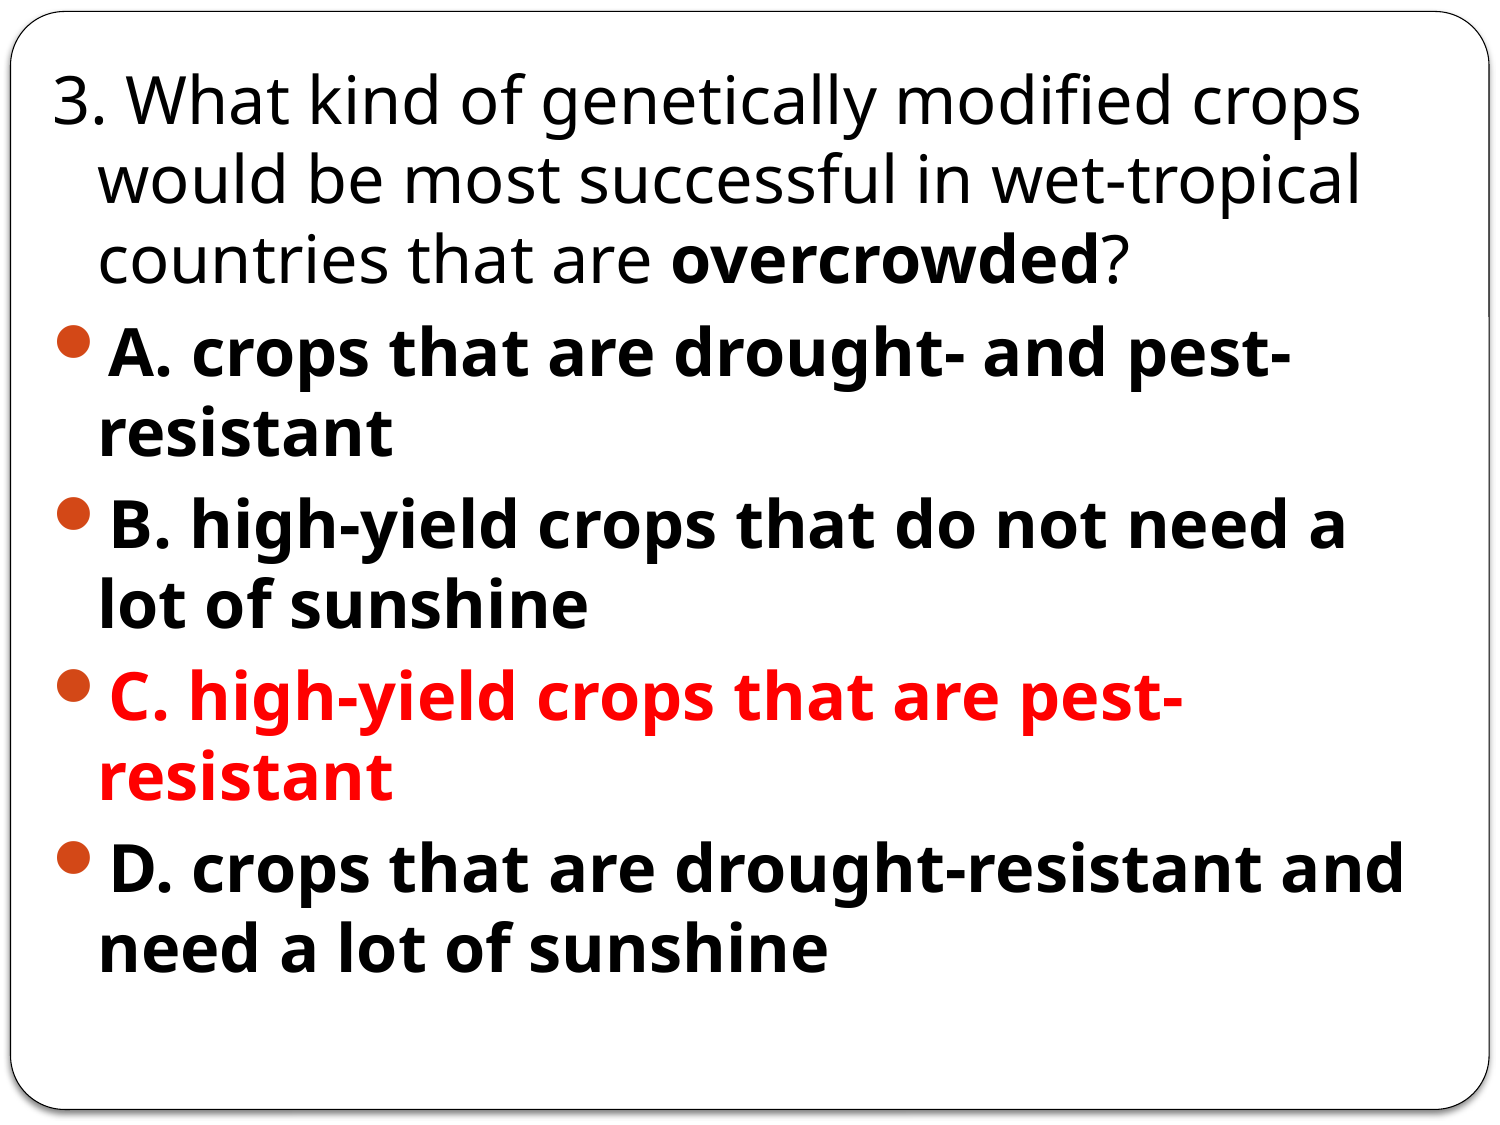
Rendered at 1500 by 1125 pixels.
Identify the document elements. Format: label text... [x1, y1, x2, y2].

list 3. What kind of genetically modified crops would be most successful in wet-tropical countries that are overcrowded? A. crops that are drought- and pest-resistant B. high-yield crops that do not need a lot of sunshine C. high-yield crops that are pest-resistant D. crops that are drought-resistant and need a lot of sunshine [37, 50, 1425, 1075]
